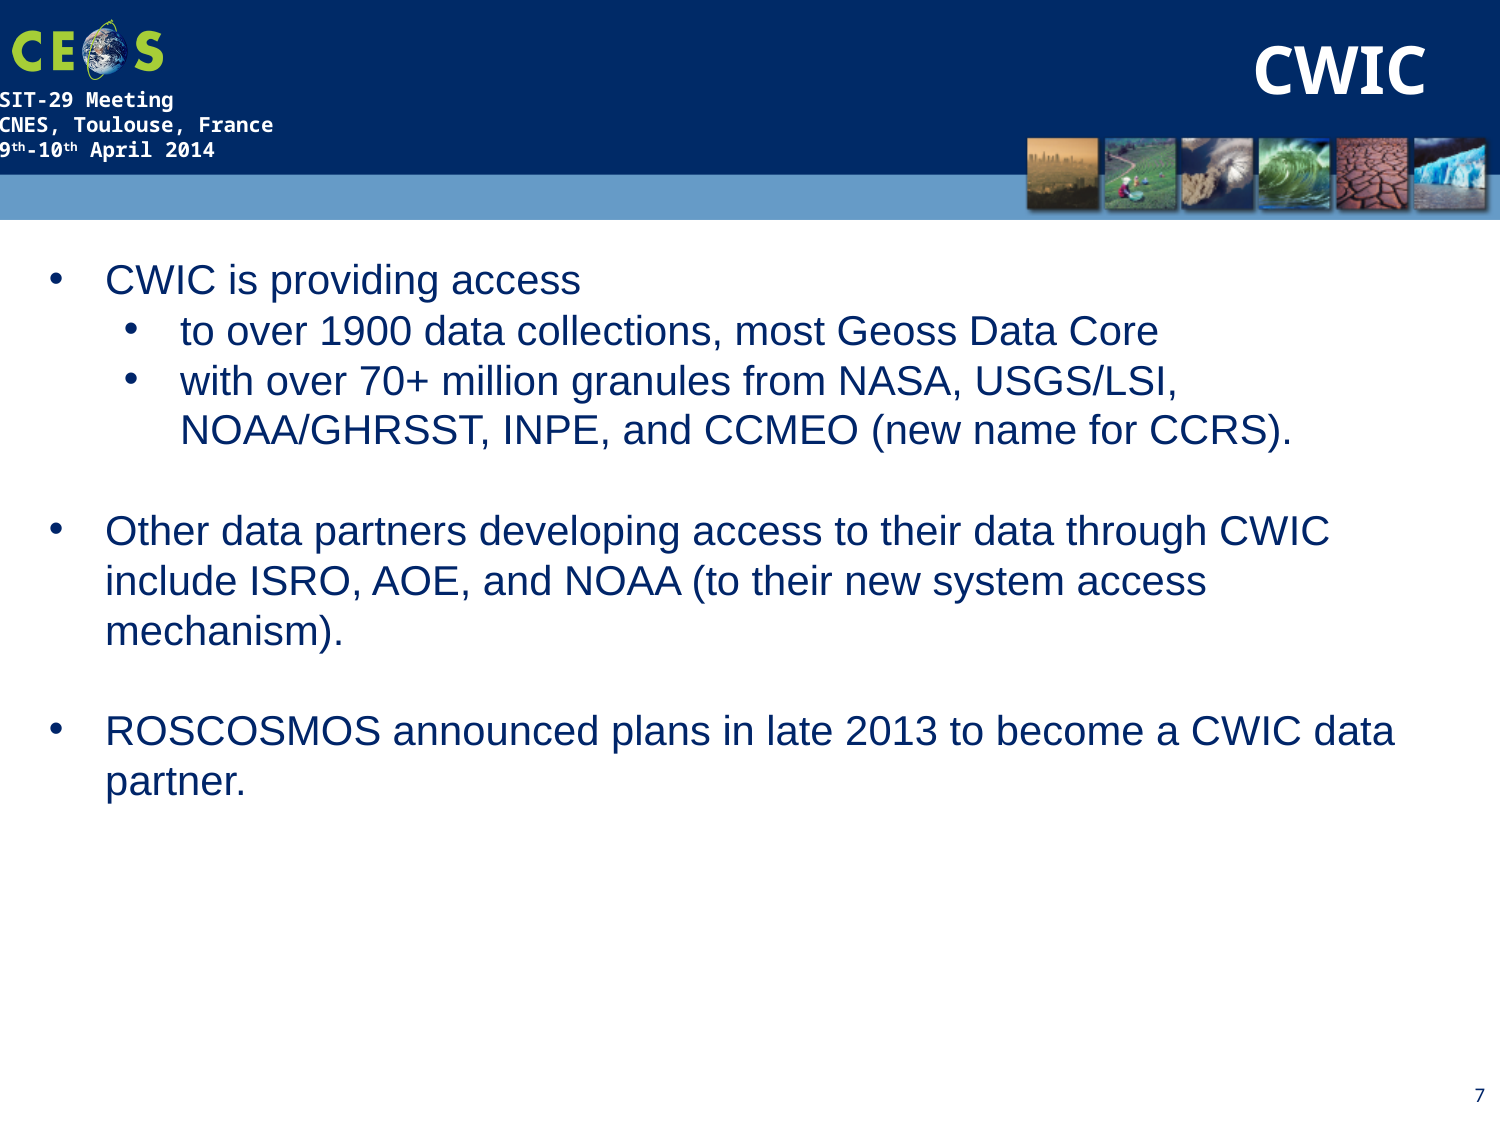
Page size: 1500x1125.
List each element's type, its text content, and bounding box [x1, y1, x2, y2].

text_box CWIC is providing access to over 1900 data collections, most Geoss Data Core with over 70+ million granules from NASA, USGS/LSI, NOAA/GHRSST, INPE, and CCMEO (new name for CCRS). Other data partners developing access to their data through CWIC include ISRO, AOE, and NOAA (to their new system access mechanism). ROSCOSMOS announced plans in late 2013 to become a CWIC data partner. [34, 245, 1463, 861]
text_box CWIC [254, 18, 1443, 118]
slide_number 7 [1187, 1073, 1500, 1125]
picture [0, 98, 6, 105]
picture [0, 0, 1500, 220]
